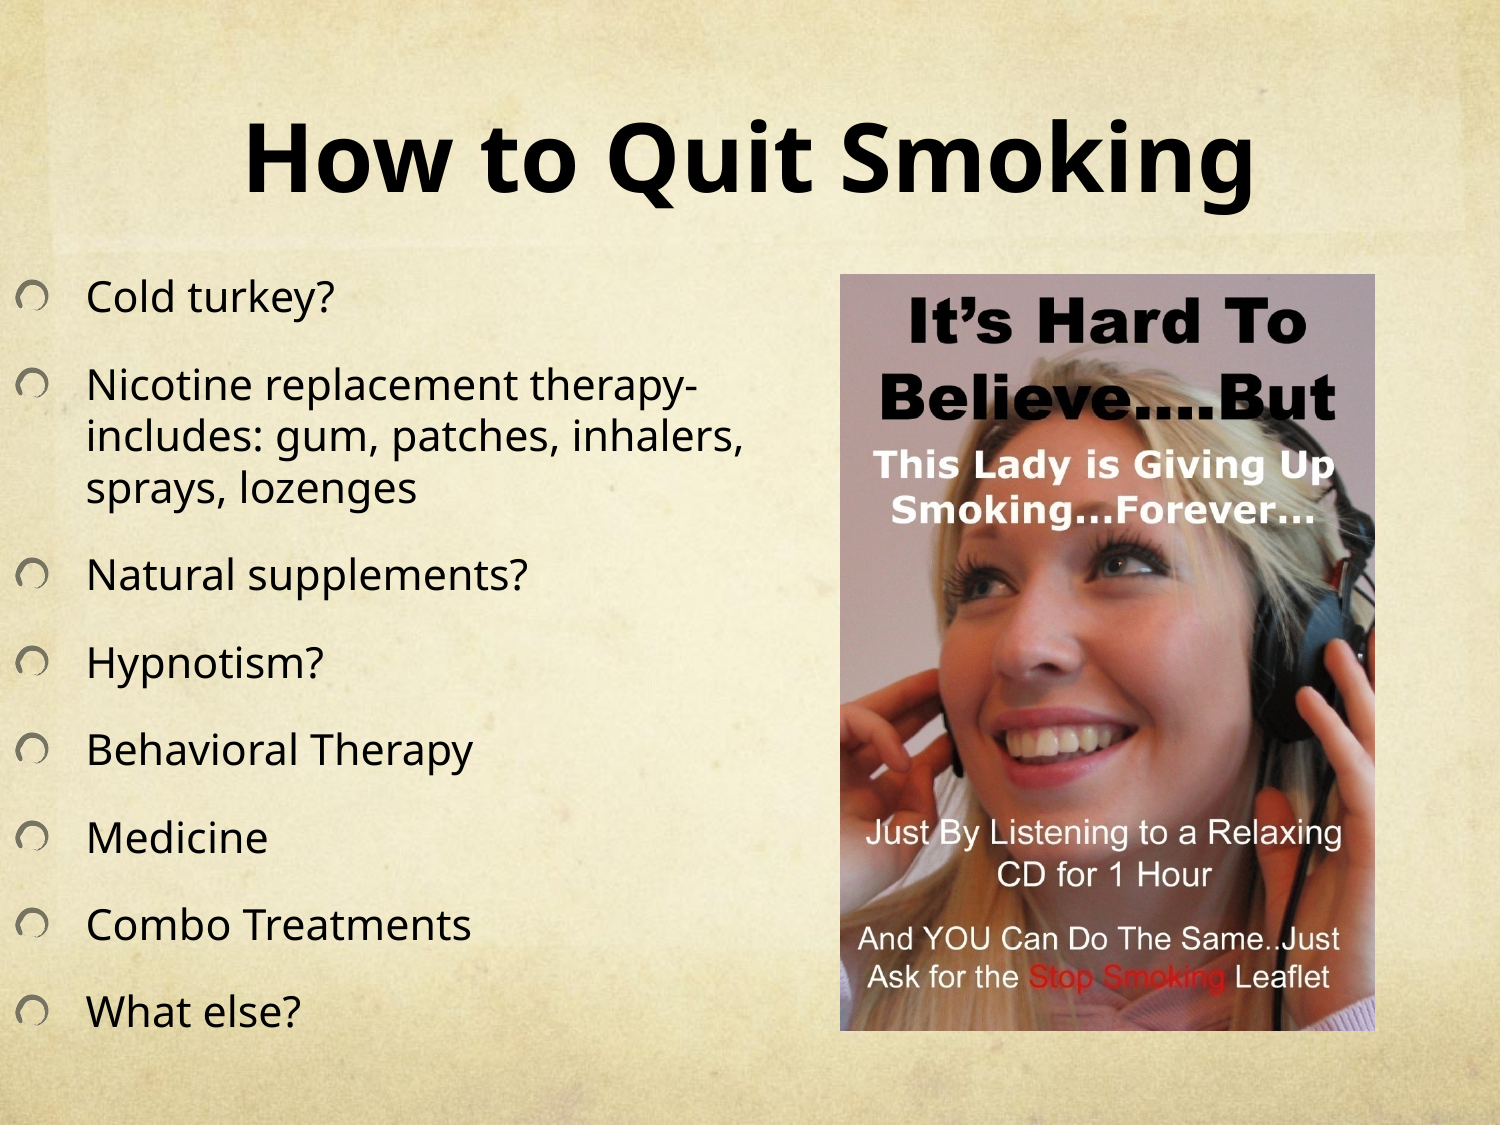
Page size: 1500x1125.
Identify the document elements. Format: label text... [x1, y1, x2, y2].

picture [0, 0, 1500, 1125]
picture [15, 557, 50, 590]
picture [15, 820, 50, 852]
picture [15, 367, 50, 399]
picture [15, 732, 50, 765]
title How to Quit Smoking [150, 82, 1350, 225]
picture [15, 279, 50, 312]
picture [15, 645, 50, 677]
picture [15, 907, 50, 939]
picture [15, 994, 50, 1027]
list Cold turkey? Nicotine replacement therapy- includes: gum, patches, inhalers, sprays, lozenges Natural supplements? Hypnotism? Behavioral Therapy Medicine Combo Treatments What else? [0, 262, 875, 1050]
